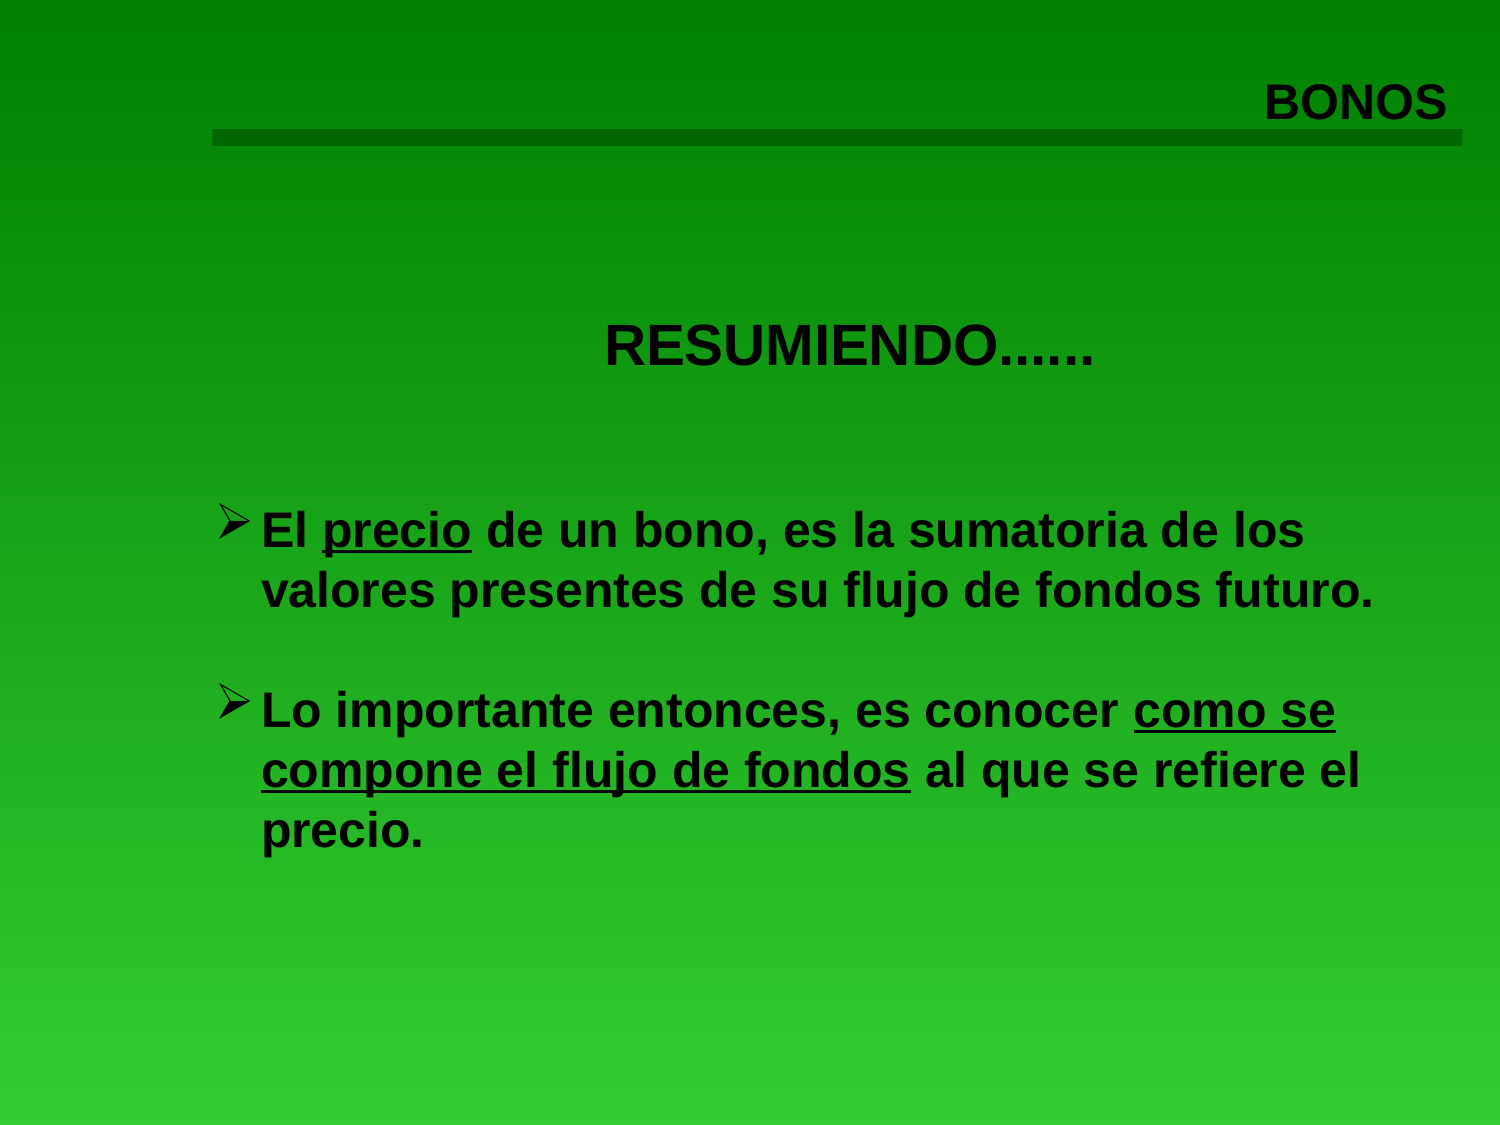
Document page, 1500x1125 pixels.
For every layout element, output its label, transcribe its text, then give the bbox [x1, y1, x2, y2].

text_box RESUMIENDO...... El precio de un bono, es la sumatoria de los valores presentes de su flujo de fondos futuro. Lo importante entonces, es conocer como se compone el flujo de fondos al que se refiere el precio. [200, 299, 1500, 925]
text_box BONOS [37, 62, 1463, 138]
